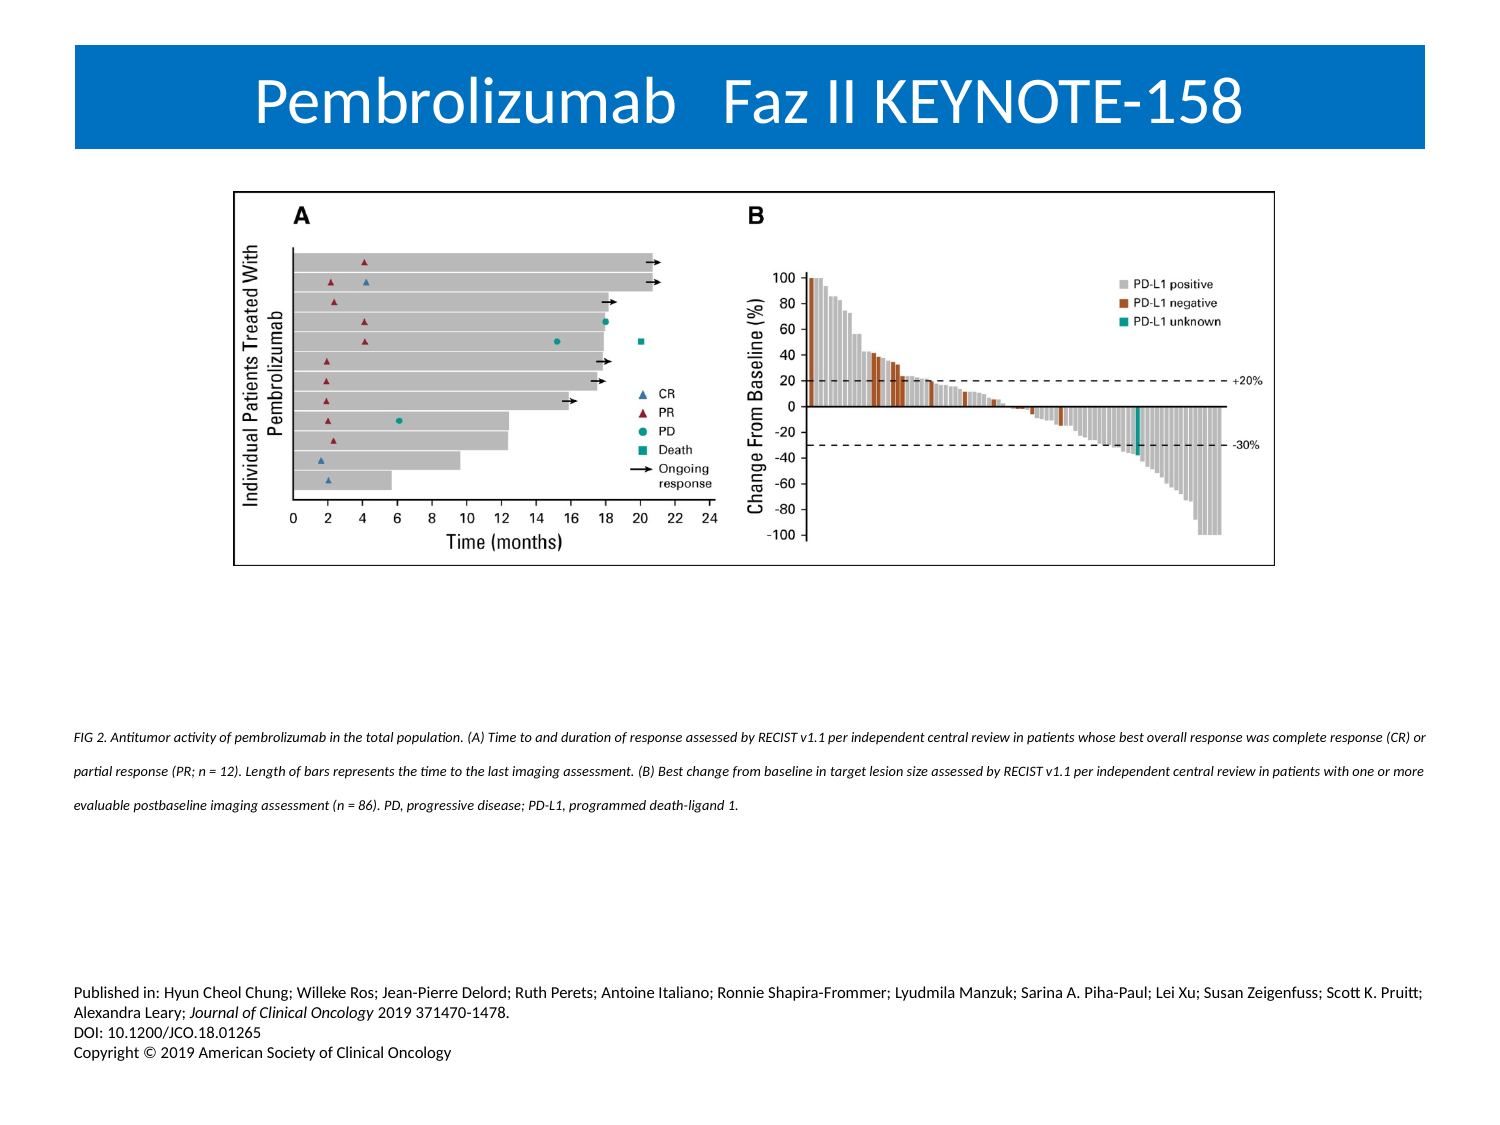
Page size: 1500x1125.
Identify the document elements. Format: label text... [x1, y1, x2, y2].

title Pembrolizumab Faz II KEYNOTE-158 [75, 45, 1425, 149]
text_box FIG 2. Antitumor activity of pembrolizumab in the total population. (A) Time to and duration of response assessed by RECIST v1.1 per independent central review in patients whose best overall response was complete response (CR) or partial response (PR; n = 12). Length of bars represents the time to the last imaging assessment. (B) Best change from baseline in target lesion size assessed by RECIST v1.1 per independent central review in patients with one or more evaluable postbaseline imaging assessment (n = 86). PD, progressive disease; PD-L1, programmed death-ligand 1. [59, 703, 1477, 821]
picture [233, 191, 1276, 566]
text_box Published in: Hyun Cheol Chung; Willeke Ros; Jean-Pierre Delord; Ruth Perets; Antoine Italiano; Ronnie Shapira-Frommer; Lyudmila Manzuk; Sarina A. Piha-Paul; Lei Xu; Susan Zeigenfuss; Scott K. Pruitt; Alexandra Leary; Journal of Clinical Oncology 2019 371470-1478. DOI: 10.1200/JCO.18.01265 Copyright © 2019 American Society of Clinical Oncology [59, 974, 1477, 1070]
